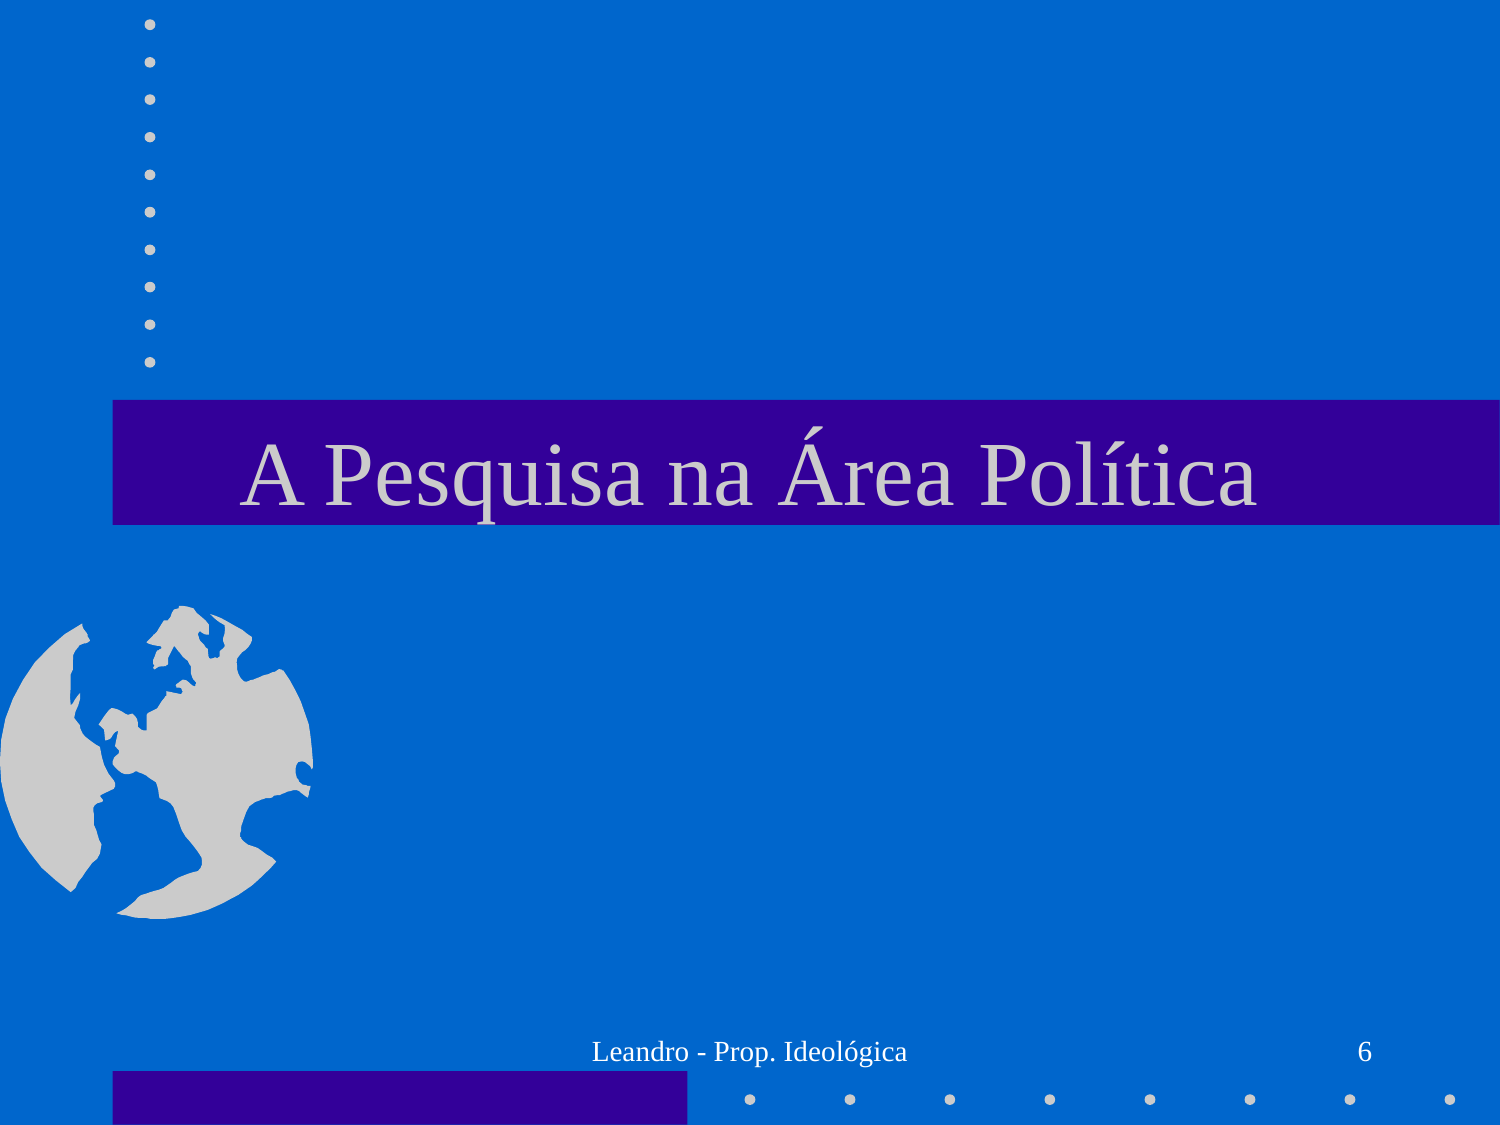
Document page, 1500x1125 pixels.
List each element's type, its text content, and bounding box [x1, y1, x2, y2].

slide_number 6 [1074, 1024, 1388, 1101]
title A Pesquisa na Área Política [112, 374, 1388, 563]
footer Leandro - Prop. Ideológica [511, 1024, 988, 1101]
